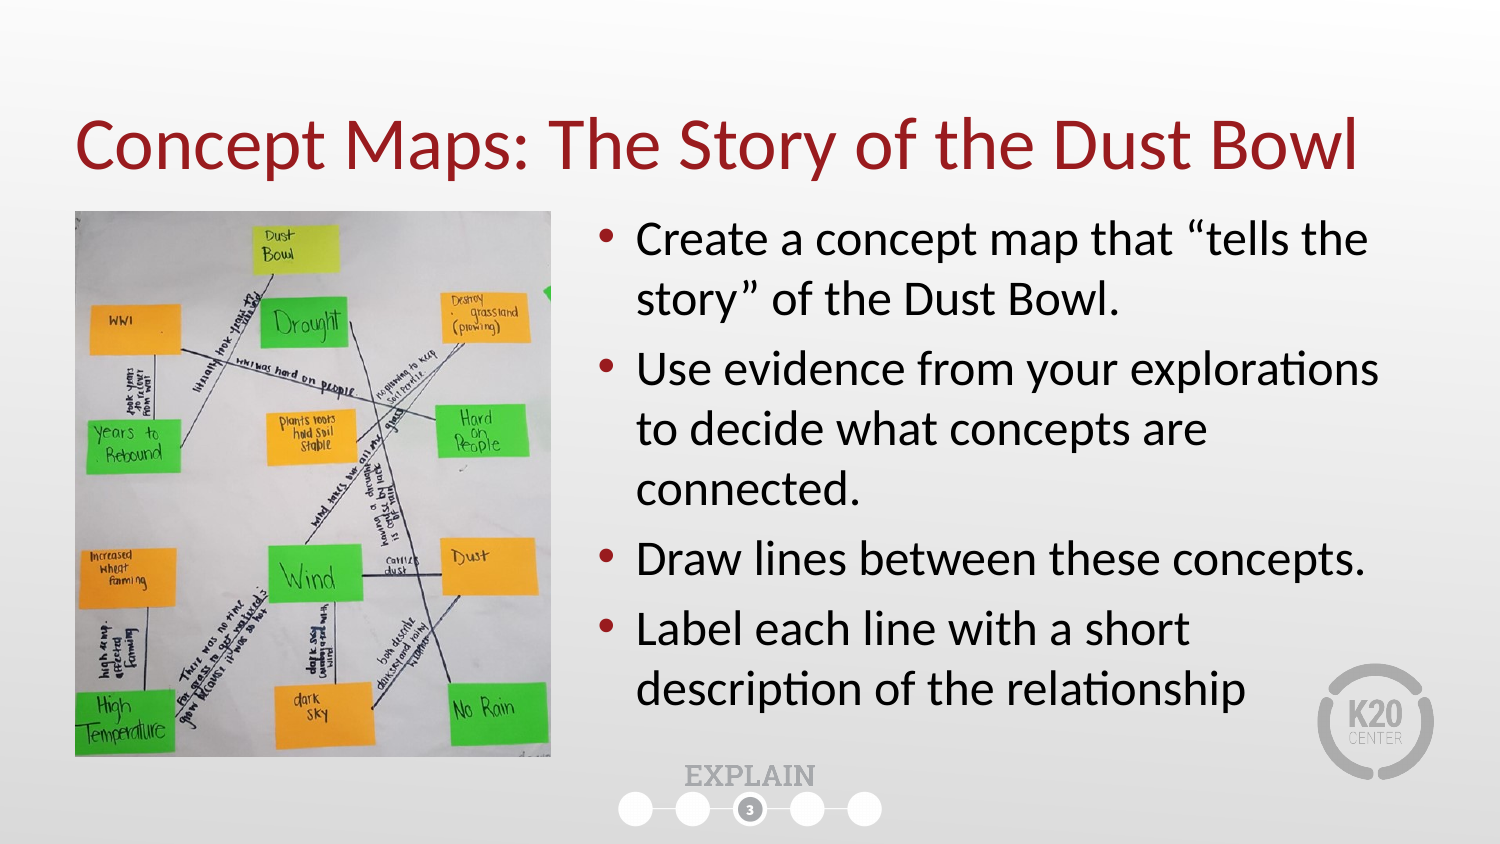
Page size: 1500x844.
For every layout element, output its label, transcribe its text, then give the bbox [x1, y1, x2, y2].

title Concept Maps: The Story of the Dust Bowl [75, 86, 1425, 185]
picture [535, 756, 965, 844]
list Create a concept map that “tells the story” of the Dust Bowl. Use evidence from your explorations to decide what concepts are connected. Draw lines between these concepts. Label each line with a short description of the relationship [582, 198, 1425, 744]
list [74, 211, 551, 758]
